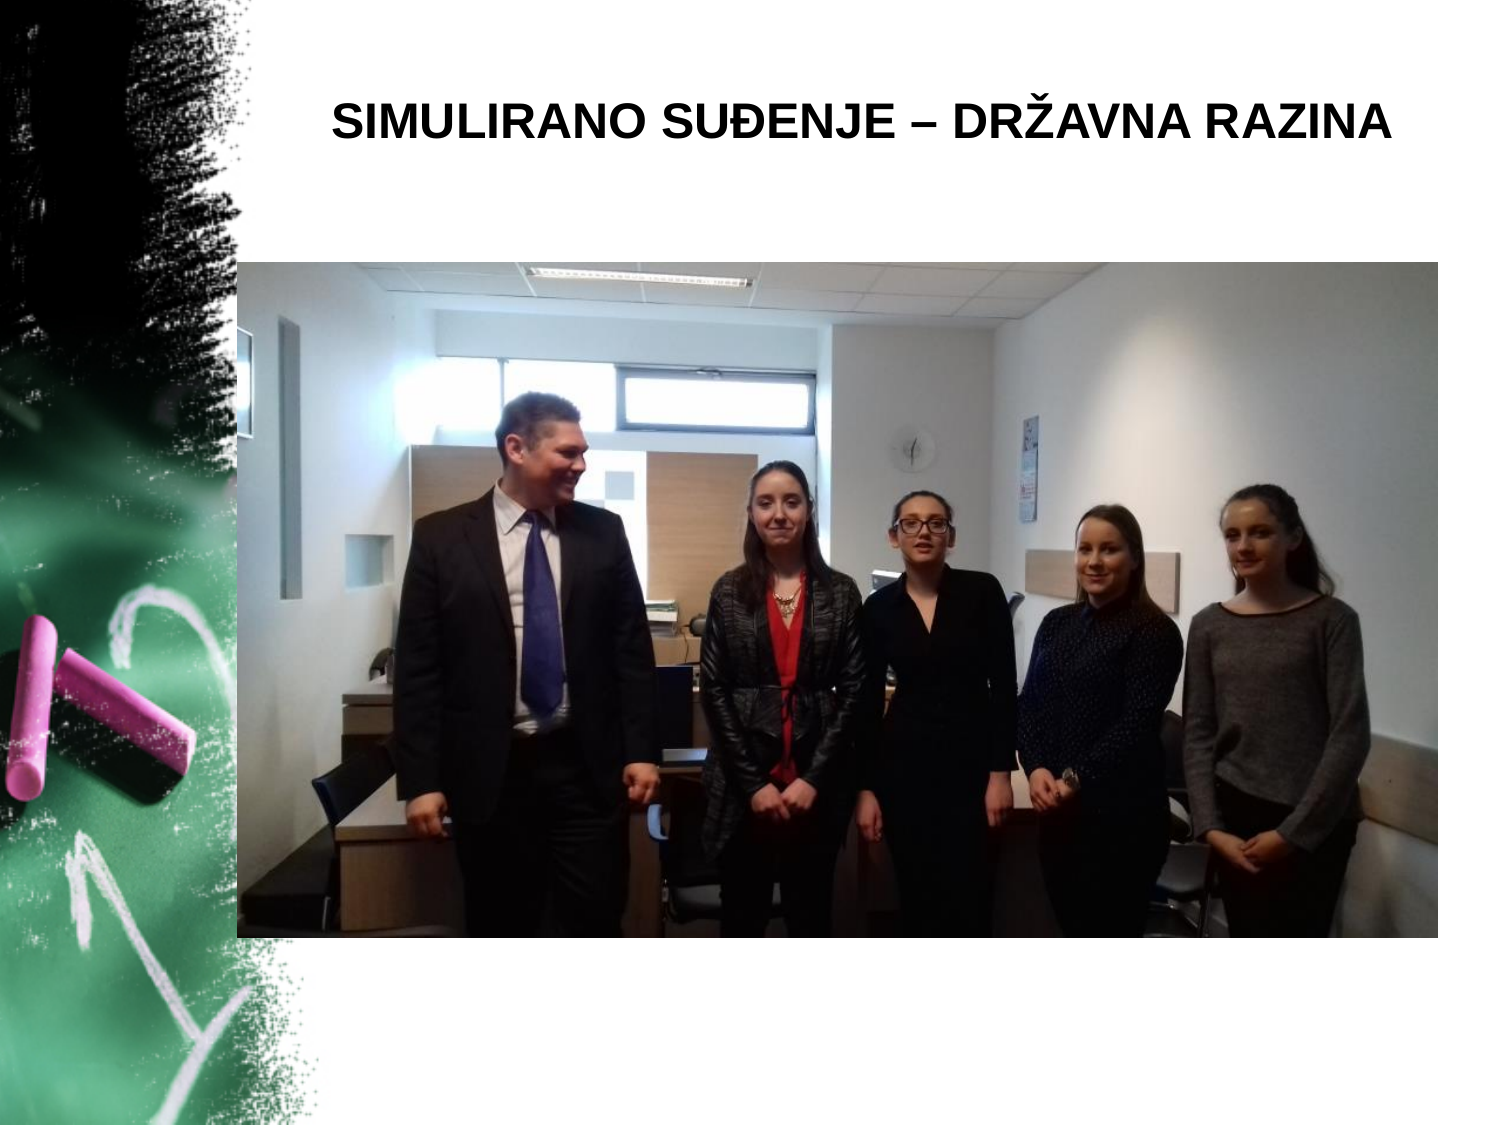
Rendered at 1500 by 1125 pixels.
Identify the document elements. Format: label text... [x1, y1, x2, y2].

title SIMULIRANO SUĐENJE – DRŽAVNA RAZINA [287, 50, 1438, 188]
picture [0, 0, 1500, 1125]
